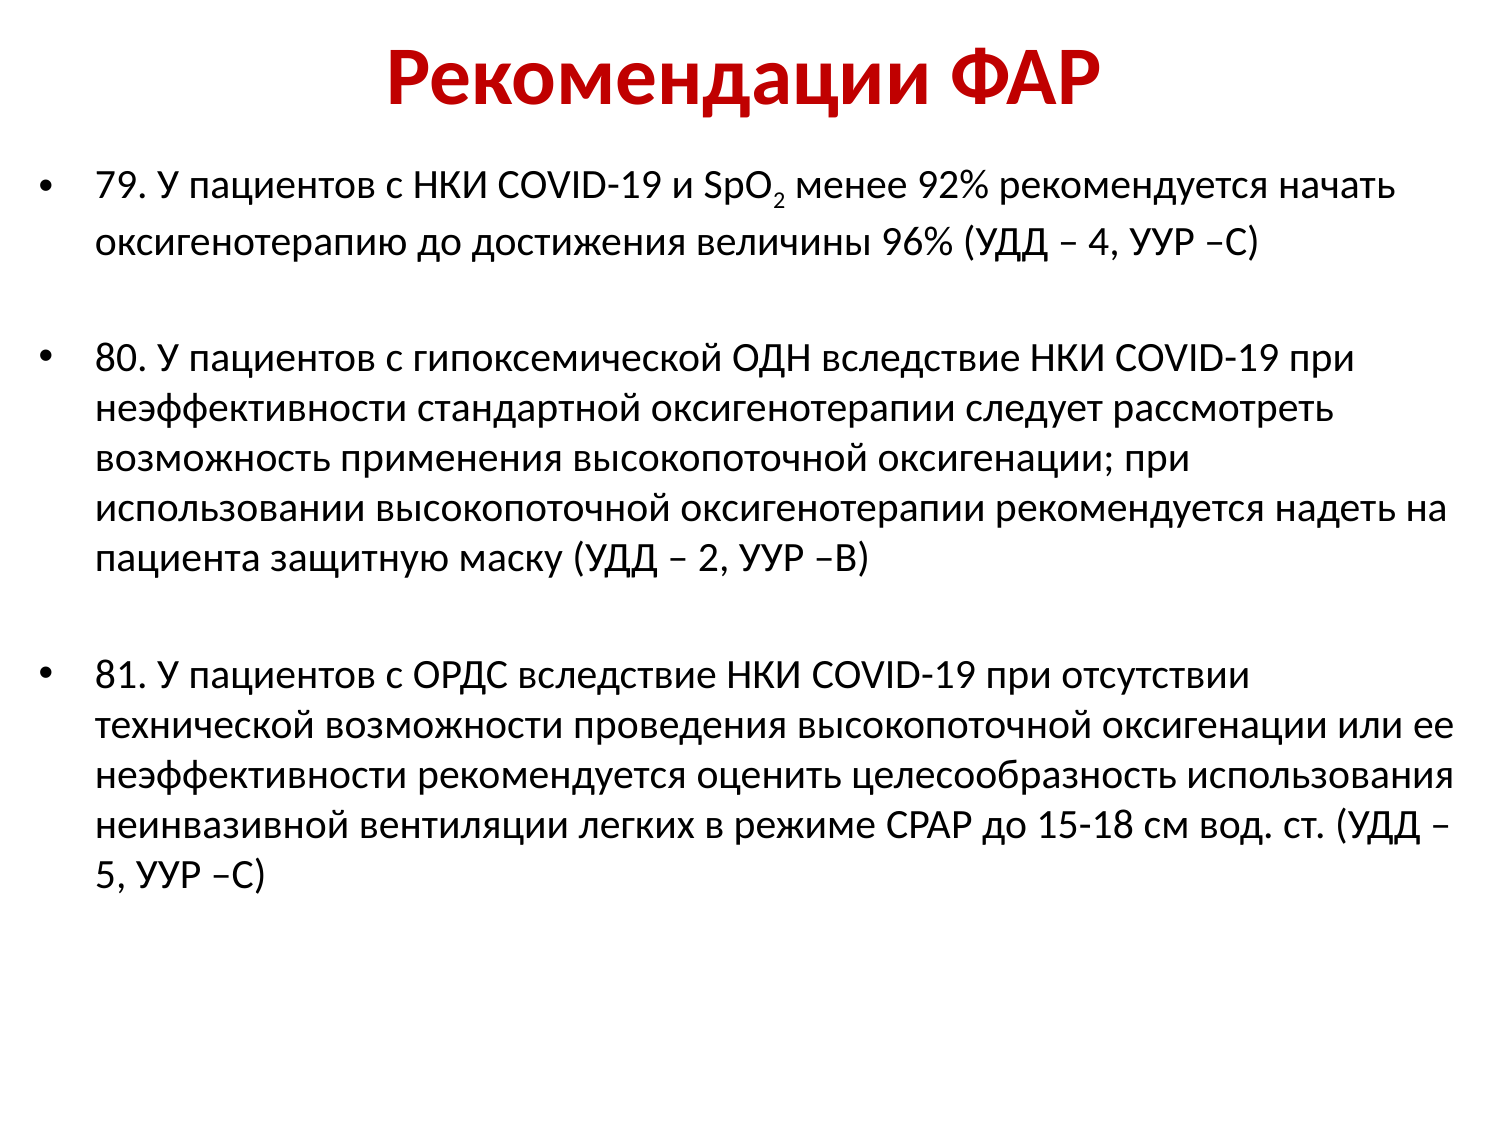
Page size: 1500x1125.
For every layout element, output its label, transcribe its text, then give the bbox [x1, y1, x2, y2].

list 79. У пациентов с НКИ COVID-19 и SpO2 менее 92% рекомендуется начать оксигенотерапию до достижения величины 96% (УДД – 4, УУР –С) 80. У пациентов с гипоксемической ОДН вследствие НКИ COVID-19 при неэффективности стандартной оксигенотерапии следует рассмотреть возможность применения высокопоточной оксигенации; при использовании высокопоточной оксигенотерапии рекомендуется надеть на пациента защитную маску (УДД – 2, УУР –В) 81. У пациентов с ОРДС вследствие НКИ COVID-19 при отсутствии технической возможности проведения высокопоточной оксигенации или ее неэффективности рекомендуется оценить целесообразность использования неинвазивной вентиляции легких в режиме CPAP до 15-18 см вод. ст. (УДД – 5, УУР –С) [23, 149, 1471, 1079]
title Рекомендации ФАР [69, 19, 1420, 124]
